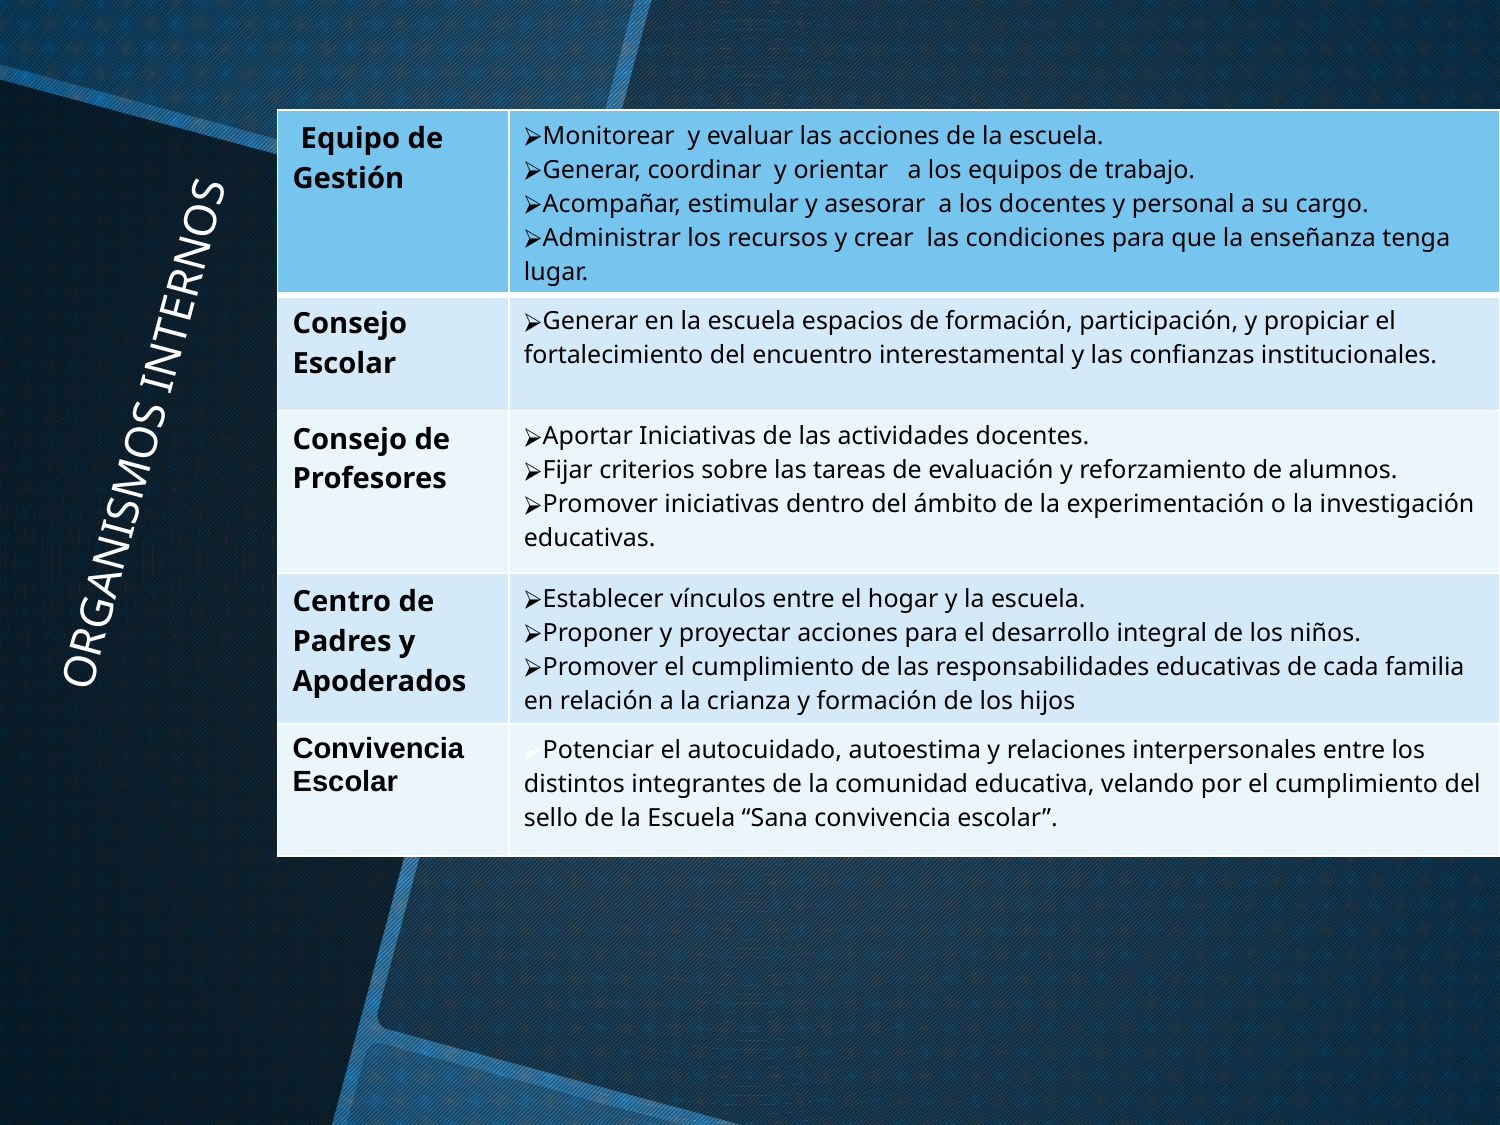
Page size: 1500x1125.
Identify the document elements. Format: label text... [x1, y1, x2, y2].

table_cell Generar en la escuela espacios de formación, participación, y propiciar el fortalecimiento del encuentro interestamental y las confianzas institucionales. [510, 298, 1499, 410]
table_header Equipo de Gestión [278, 111, 508, 292]
table_cell Aportar Iniciativas de las actividades docentes. Fijar criterios sobre las tareas de evaluación y reforzamiento de alumnos. Promover iniciativas dentro del ámbito de la experimentación o la investigación educativas. [510, 411, 1499, 572]
table_cell Establecer vínculos entre el hogar y la escuela. Proponer y proyectar acciones para el desarrollo integral de los niños. Promover el cumplimiento de las responsabilidades educativas de cada familia en relación a la crianza y formación de los hijos [510, 574, 1499, 723]
table_cell Potenciar el autocuidado, autoestima y relaciones interpersonales entre los distintos integrantes de la comunidad educativa, velando por el cumplimiento del sello de la Escuela “Sana convivencia escolar”. [510, 725, 1499, 855]
title ORGANISMOS INTERNOS [0, 125, 260, 958]
table_cell Consejo Escolar [278, 298, 508, 410]
table_cell Centro de Padres y Apoderados [278, 574, 508, 723]
table_cell Convivencia Escolar [278, 725, 508, 855]
picture [0, 0, 1500, 1125]
table_cell Consejo de Profesores [278, 411, 508, 572]
table_header Monitorear y evaluar las acciones de la escuela. Generar, coordinar y orientar a los equipos de trabajo. Acompañar, estimular y asesorar a los docentes y personal a su cargo. Administrar los recursos y crear las condiciones para que la enseñanza tenga lugar. [510, 111, 1499, 292]
